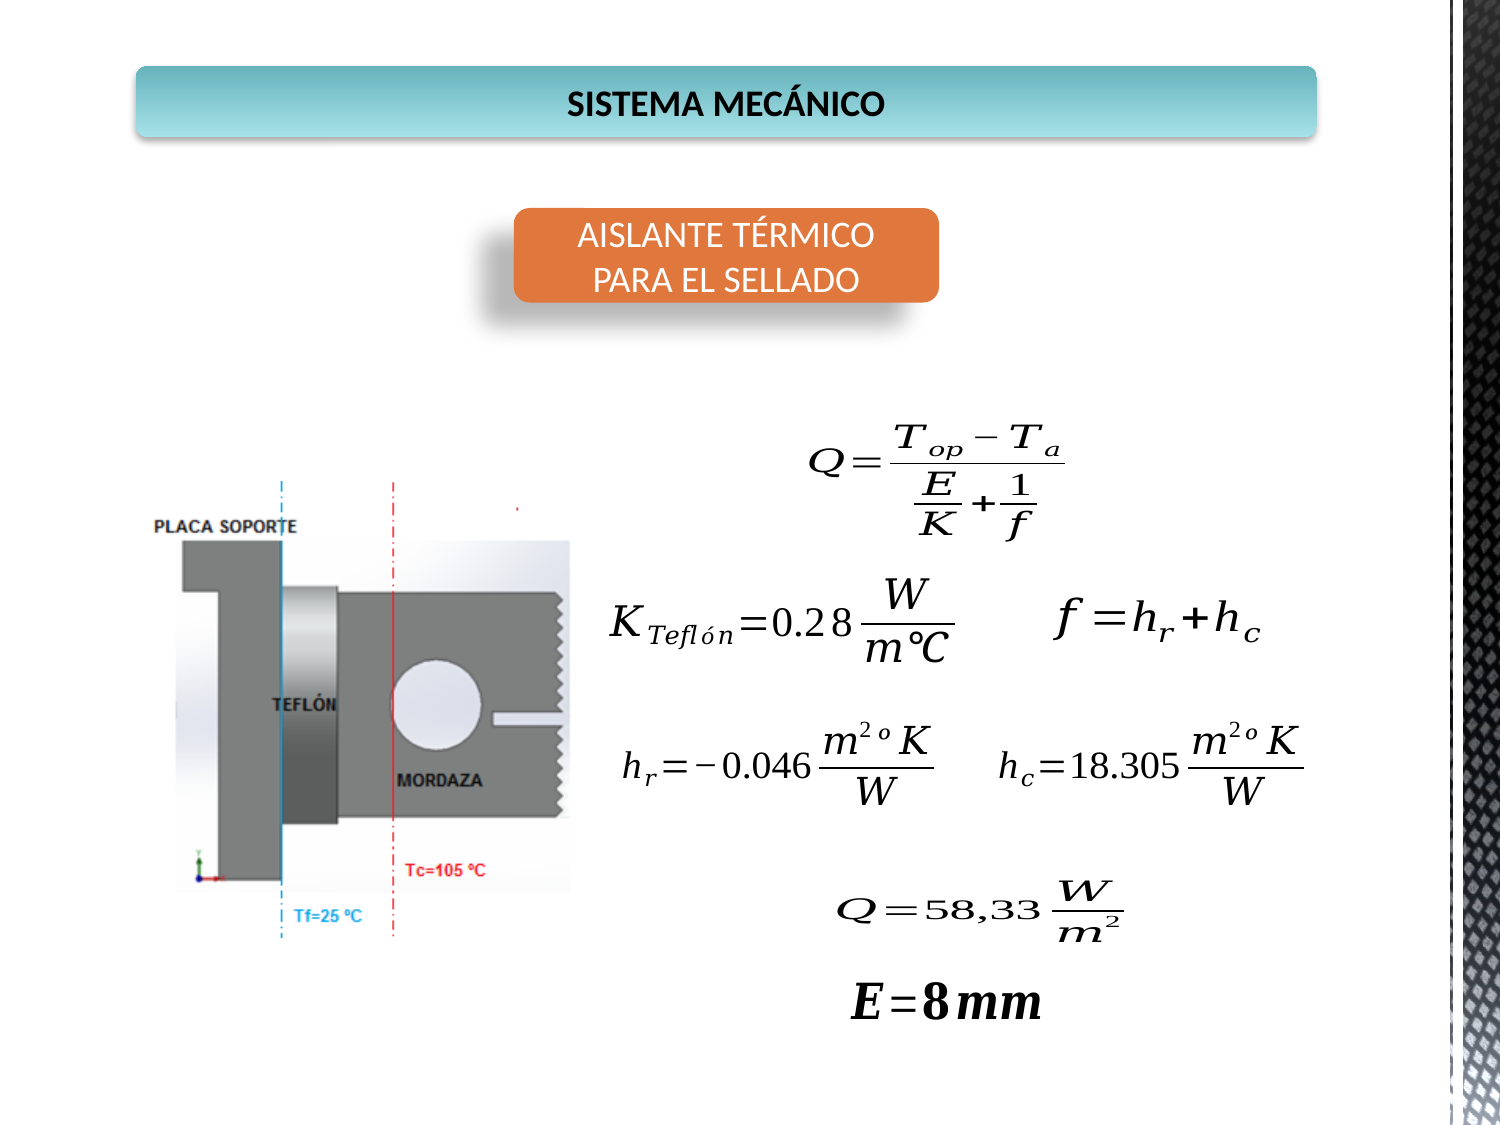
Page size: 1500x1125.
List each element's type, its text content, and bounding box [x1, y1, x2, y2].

picture [1447, 0, 1500, 1125]
text_box AISLANTE TÉRMICO PARA EL SELLADO [512, 206, 941, 304]
picture [135, 480, 600, 938]
text_box SISTEMA MECÁNICO [134, 65, 1318, 138]
